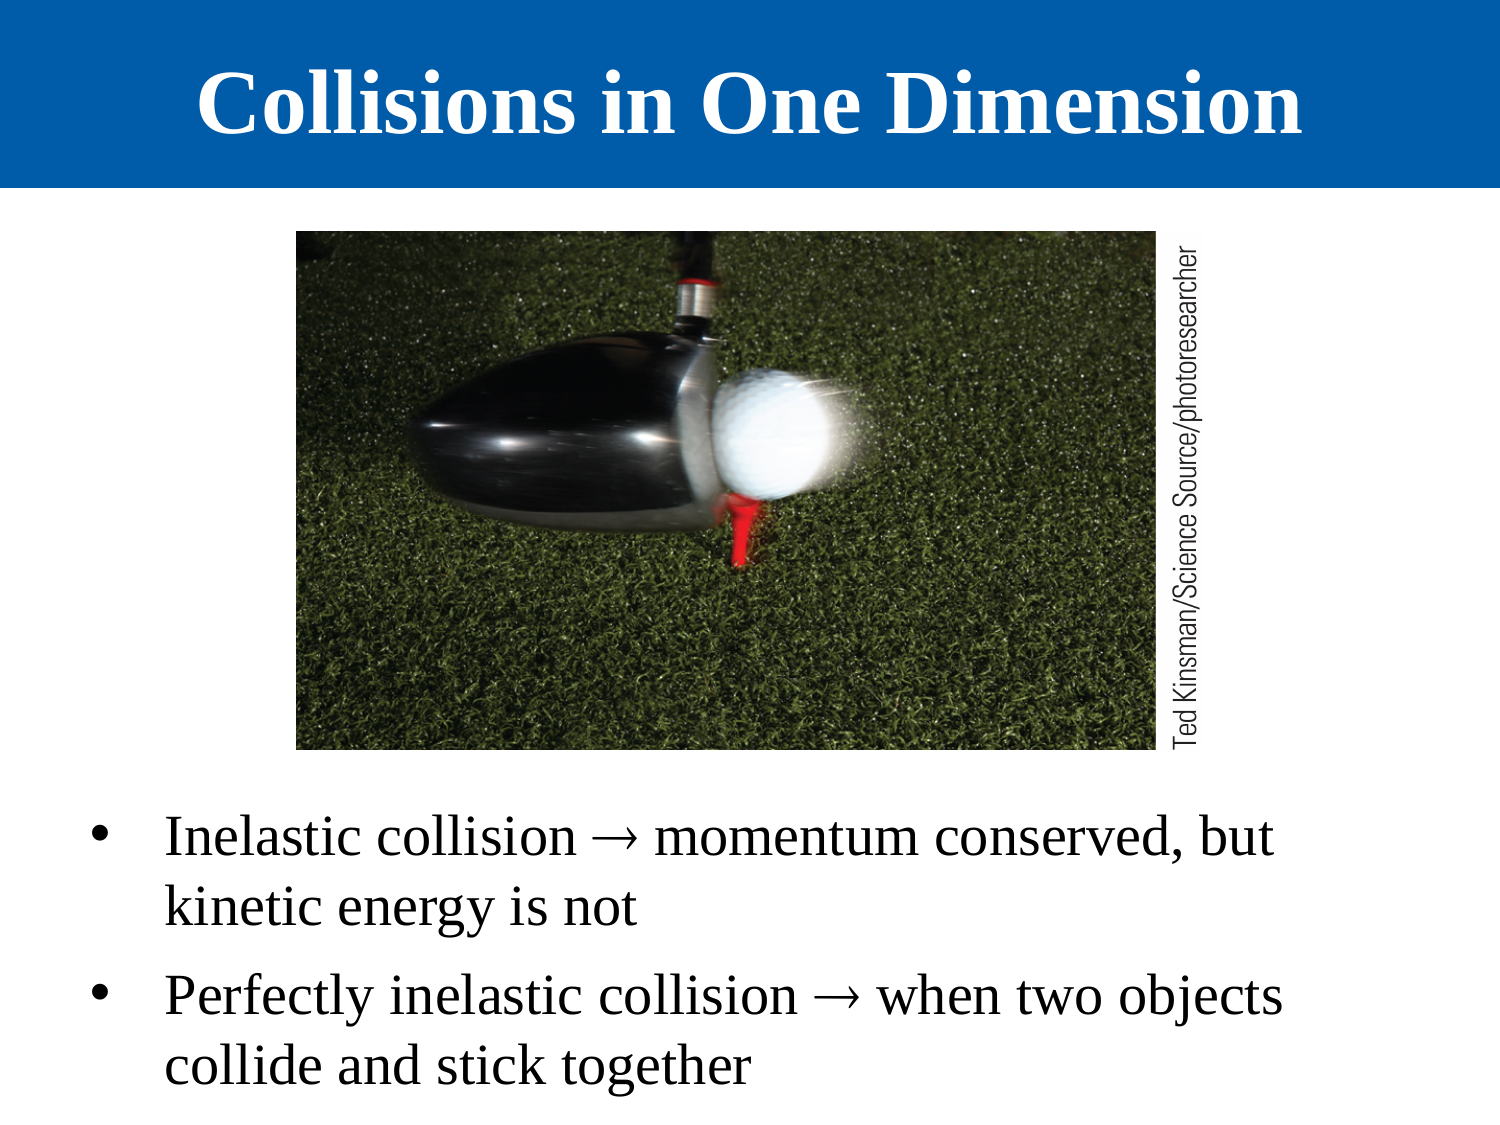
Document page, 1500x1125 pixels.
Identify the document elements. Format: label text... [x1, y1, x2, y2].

text_box Perfectly inelastic collision  when two objects collide and stick together [75, 948, 1359, 1104]
picture [0, 0, 1500, 188]
picture [295, 231, 1205, 750]
title Collisions in One Dimension [75, 1, 1425, 191]
text_box Inelastic collision  momentum conserved, but kinetic energy is not [75, 790, 1359, 945]
